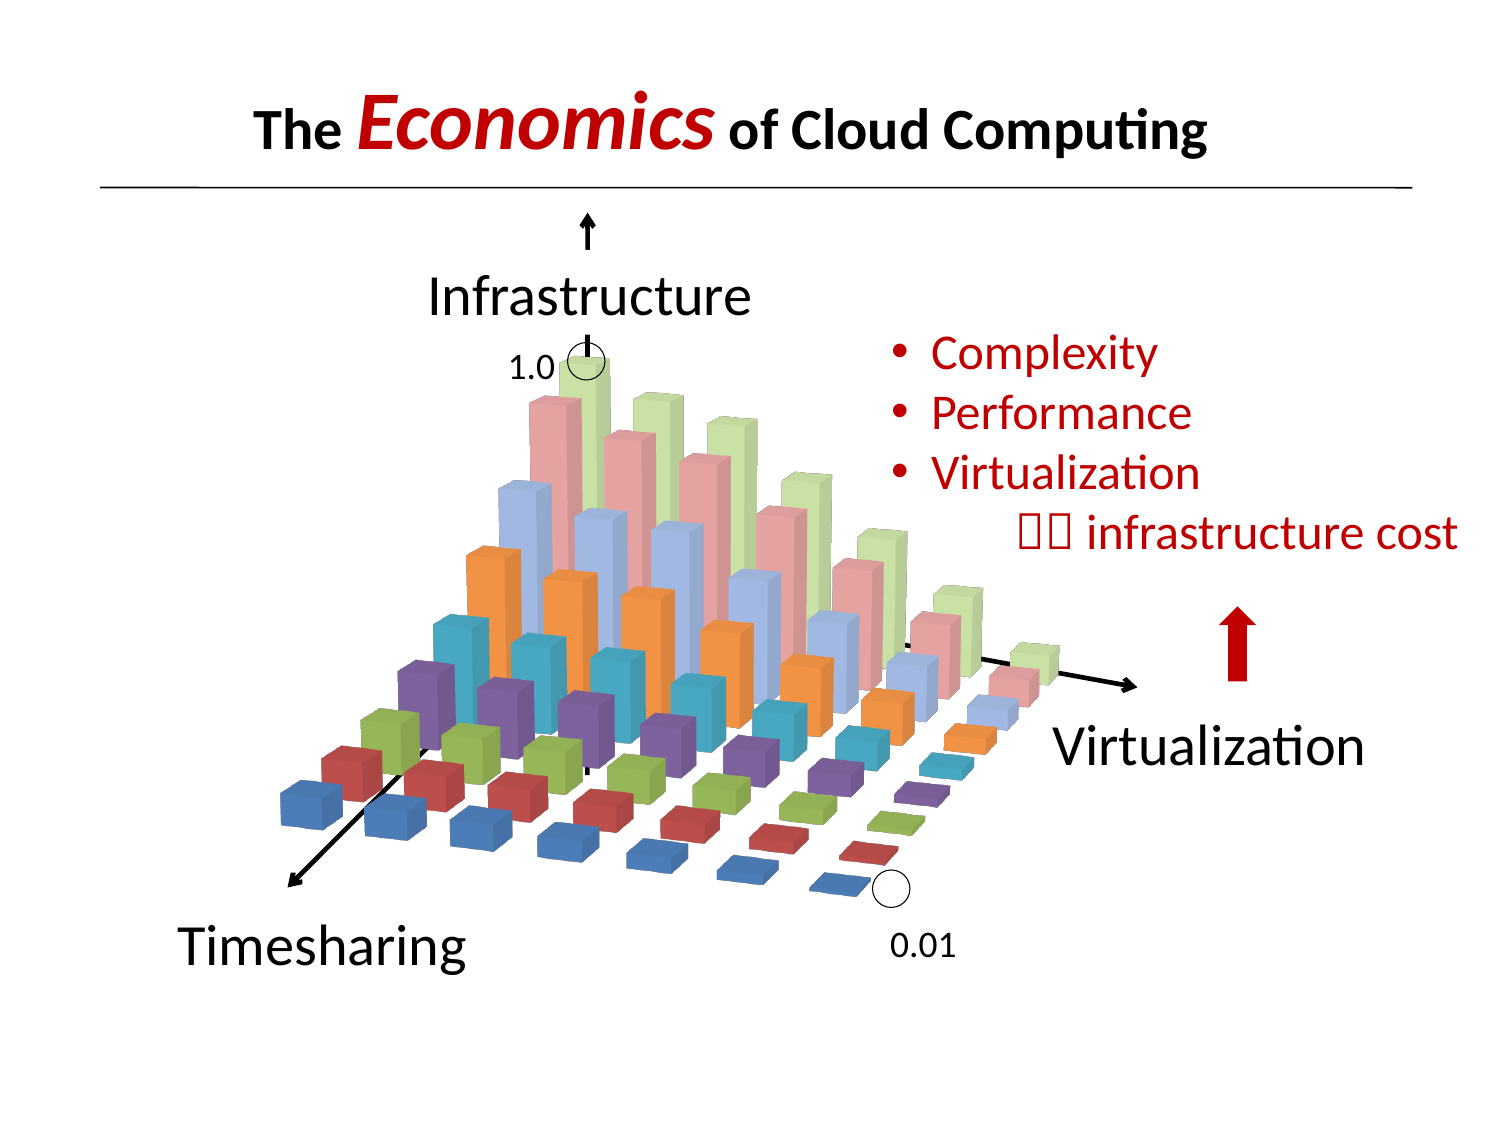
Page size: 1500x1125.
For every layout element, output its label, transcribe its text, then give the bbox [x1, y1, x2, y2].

chart [174, 312, 1151, 926]
text_box Complexity Performance Virtualization  infrastructure cost [1151, 312, 1474, 568]
text_box [1216, 604, 1259, 684]
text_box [287, 212, 1138, 310]
title The Economics of Cloud Computing [0, 45, 1463, 188]
text_box 0.01 [875, 935, 972, 973]
text_box Timesharing [162, 900, 570, 985]
text_box Virtualization [1154, 699, 1445, 785]
